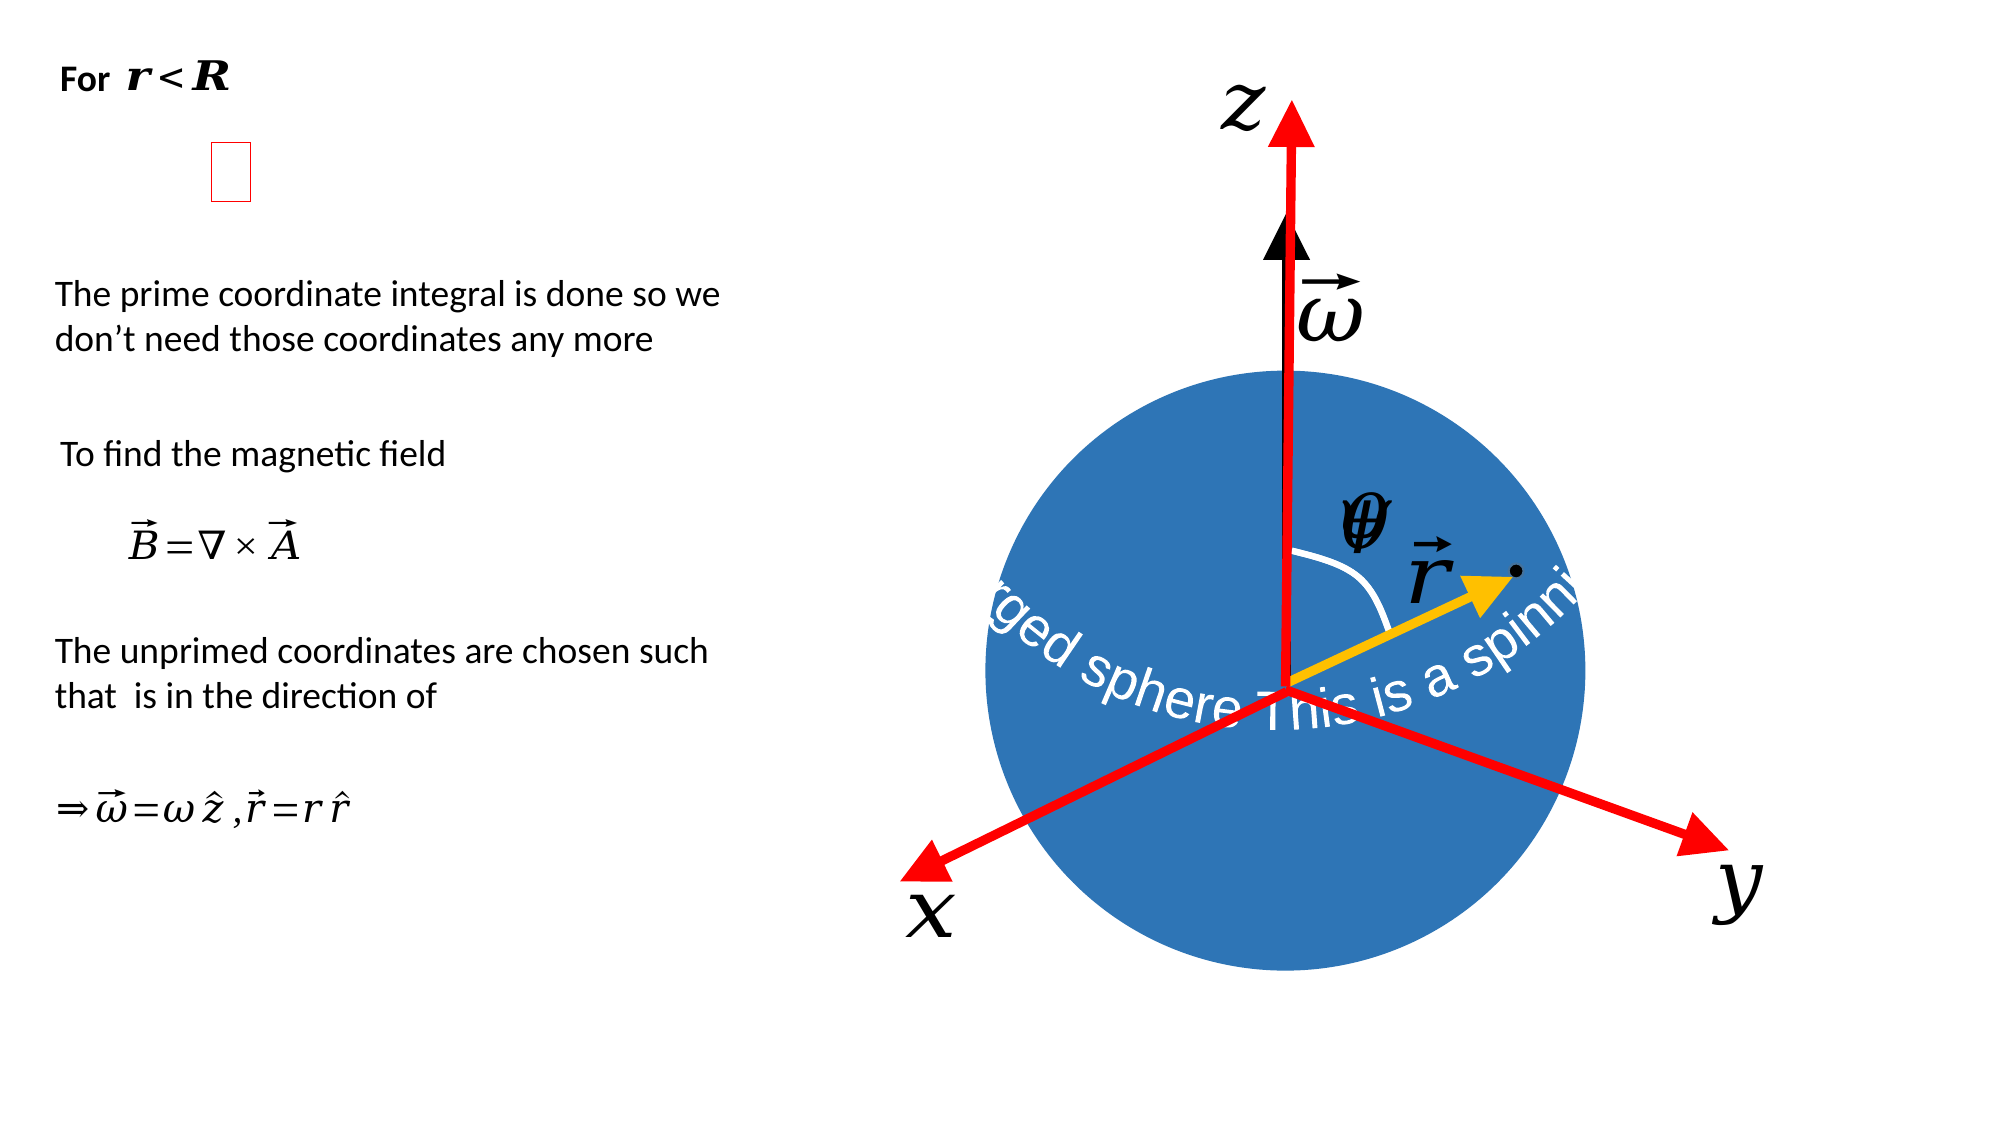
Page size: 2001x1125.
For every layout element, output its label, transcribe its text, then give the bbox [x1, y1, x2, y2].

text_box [1285, 100, 1292, 687]
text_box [1292, 577, 1513, 684]
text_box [1285, 689, 1729, 851]
text_box [984, 369, 1283, 691]
text_box For [45, 47, 126, 107]
text_box [1292, 549, 1360, 577]
text_box The prime coordinate integral is done so we don’t need those coordinates any more [40, 261, 773, 367]
text_box [1507, 562, 1525, 580]
text_box [1292, 369, 1587, 689]
text_box [1071, 851, 1527, 972]
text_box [900, 691, 1287, 882]
